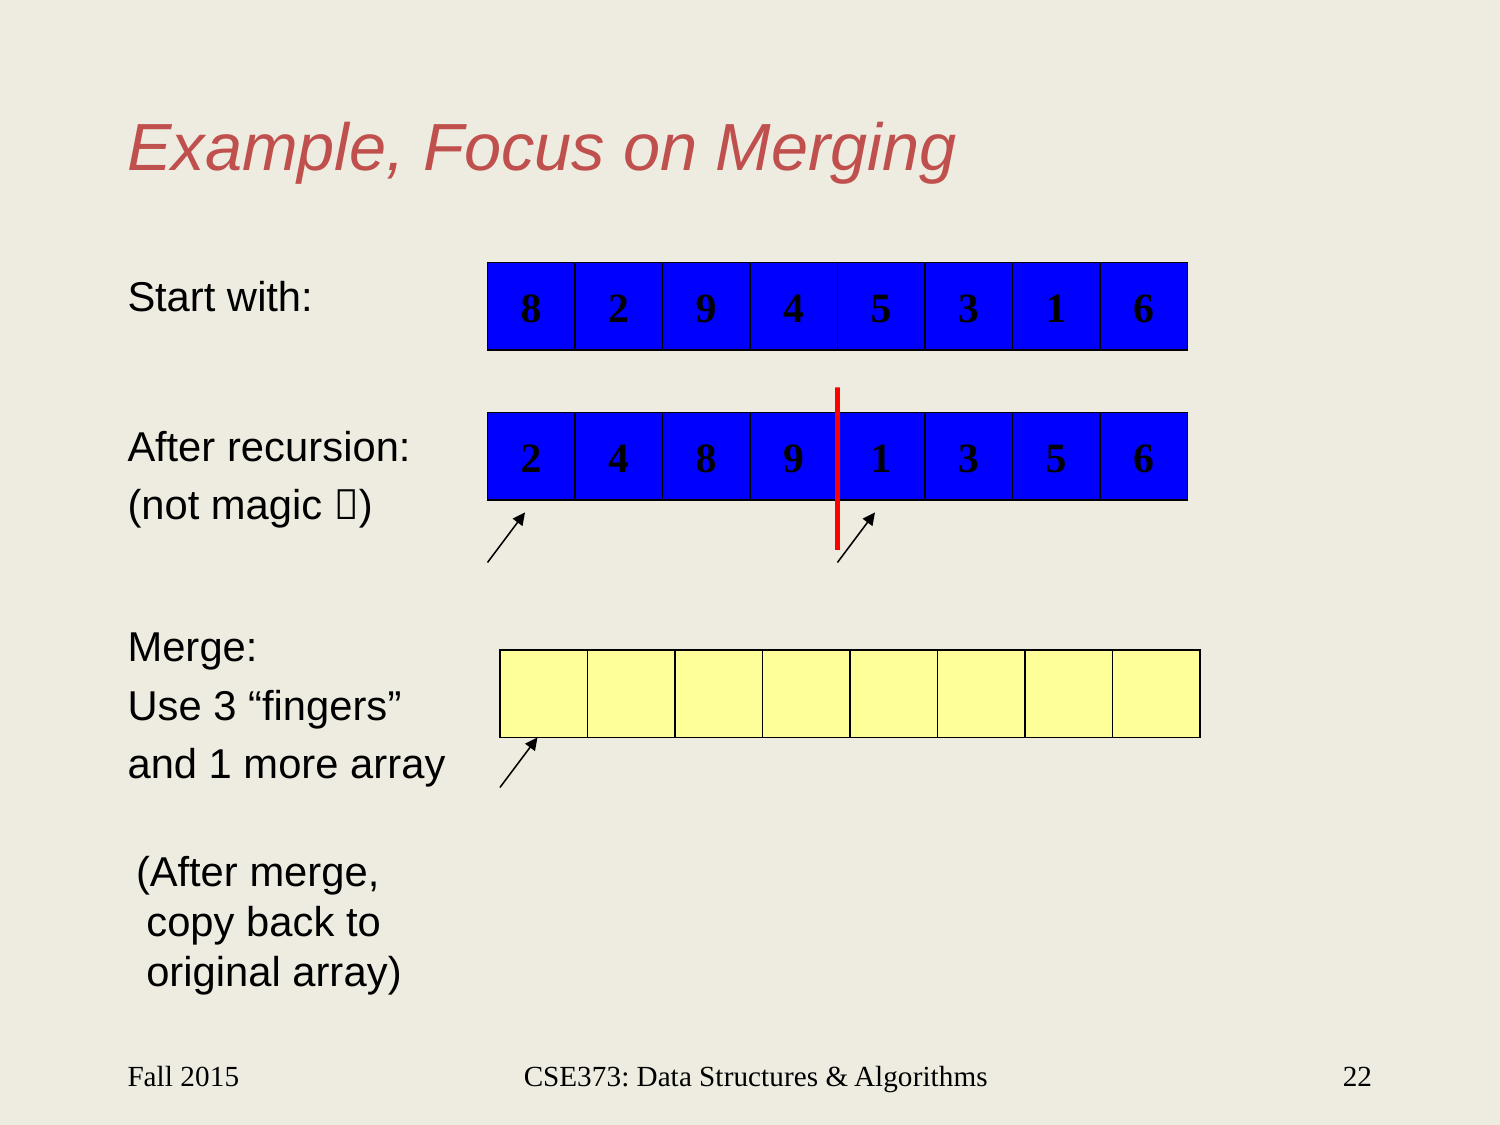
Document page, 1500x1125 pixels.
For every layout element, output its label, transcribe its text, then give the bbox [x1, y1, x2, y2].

text_box 5 [1012, 412, 1099, 500]
text_box [762, 649, 849, 738]
text_box [674, 649, 762, 738]
slide_number Fall 2015 [112, 1049, 426, 1125]
text_box [1112, 649, 1200, 738]
text_box 9 [662, 262, 749, 350]
text_box [499, 649, 587, 738]
text_box [837, 512, 875, 563]
text_box 6 [1099, 262, 1188, 350]
text_box 3 [924, 262, 1012, 350]
text_box 4 [574, 412, 662, 500]
text_box 6 [1099, 412, 1188, 500]
text_box 1 [1012, 262, 1099, 350]
text_box [1024, 649, 1112, 738]
text_box 2 [487, 412, 574, 500]
text_box [937, 649, 1024, 738]
list Start with: [112, 262, 351, 412]
text_box 5 [837, 262, 924, 350]
text_box 9 [749, 412, 837, 500]
text_box 4 [749, 262, 837, 350]
text_box 2 [574, 262, 662, 350]
text_box 3 [924, 412, 1012, 500]
text_box [487, 512, 526, 563]
slide_number 22 [1074, 1049, 1388, 1125]
text_box [499, 737, 538, 788]
text_box [587, 649, 674, 738]
text_box [849, 649, 937, 738]
text_box After recursion: (not magic ) [112, 412, 475, 575]
title Example, Focus on Merging [112, 49, 1388, 238]
text_box (After merge, copy back to original array) [74, 837, 438, 1038]
text_box 1 [838, 412, 924, 500]
text_box 8 [662, 412, 749, 500]
text_box 8 [487, 262, 574, 350]
text_box Merge: Use 3 “fingers” and 1 more array [112, 612, 475, 813]
footer CSE373: Data Structures & Algorithms [474, 1049, 1038, 1125]
